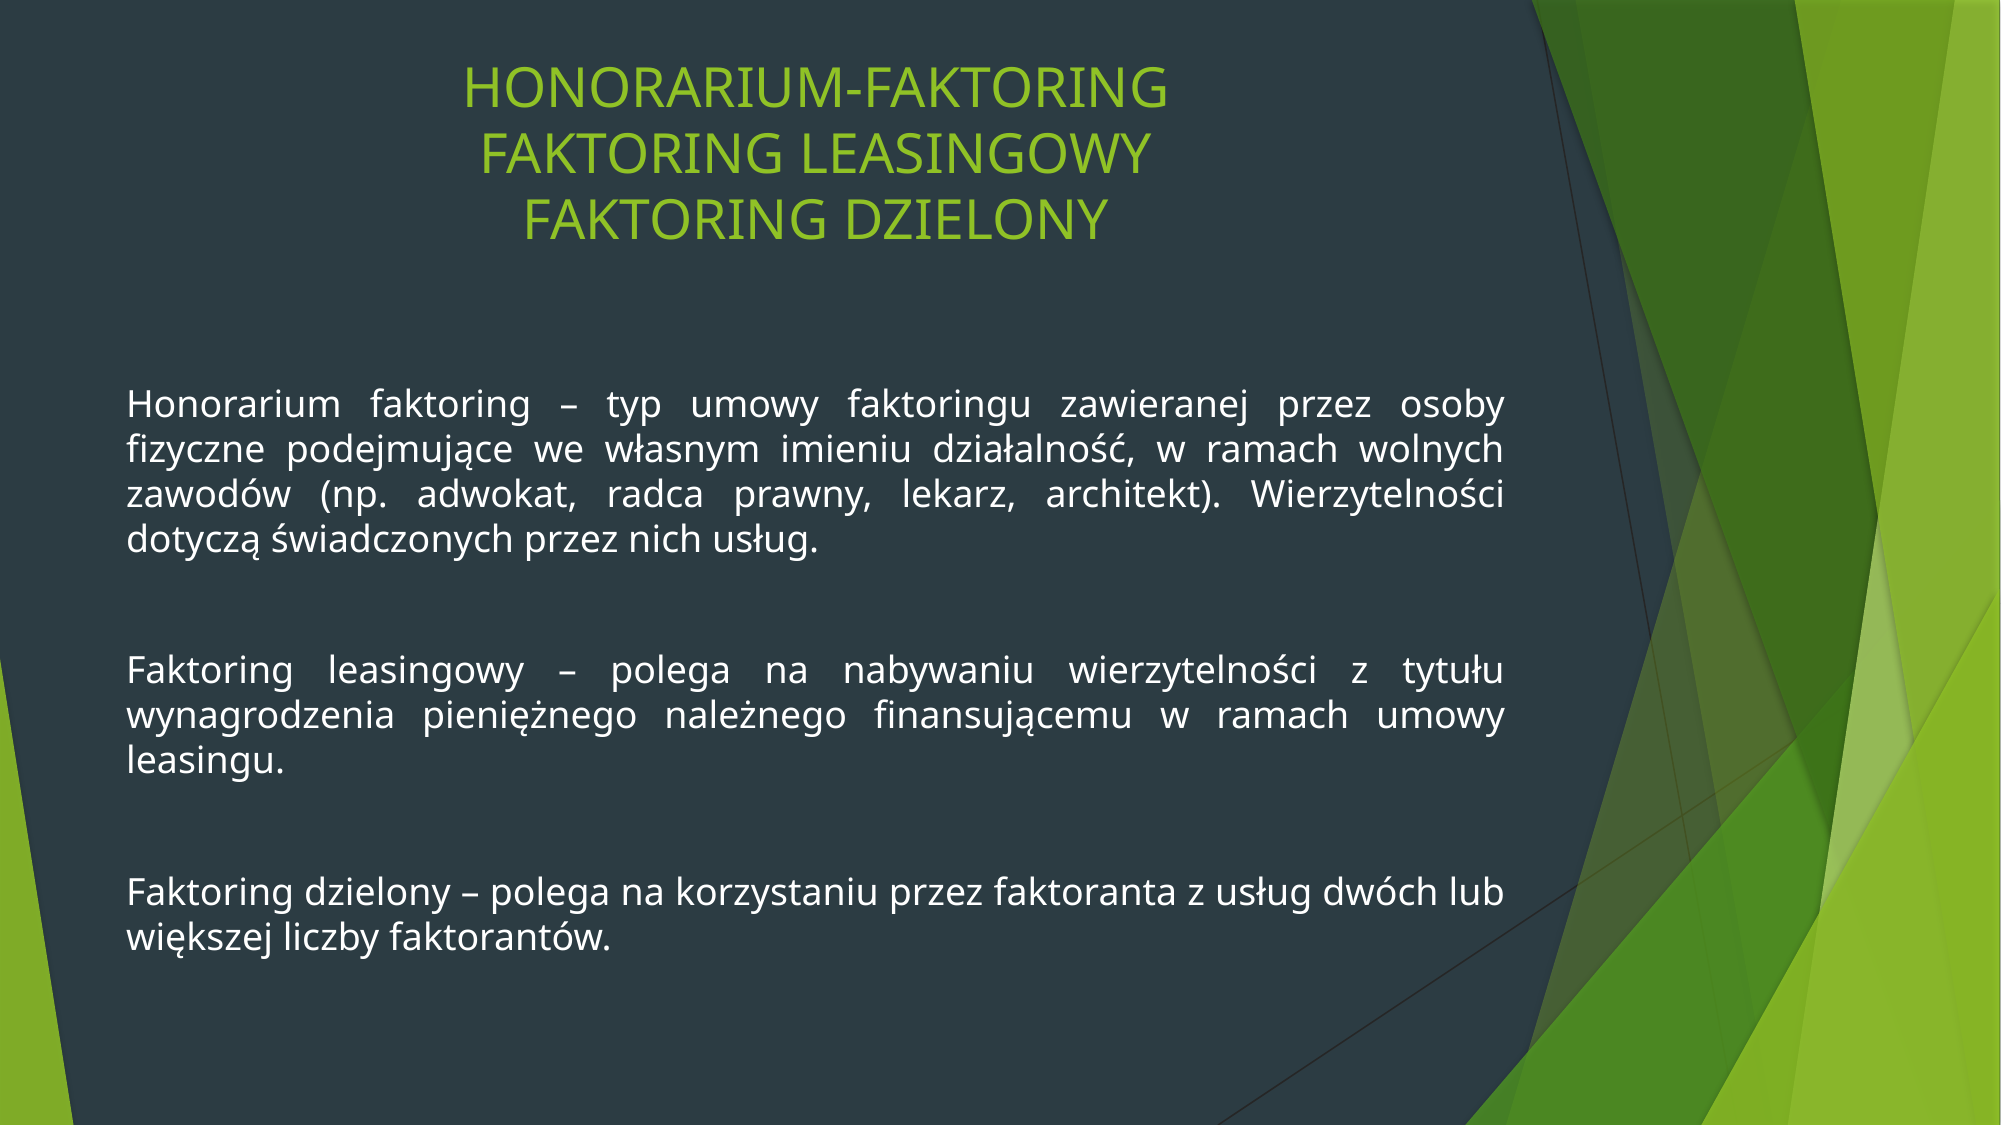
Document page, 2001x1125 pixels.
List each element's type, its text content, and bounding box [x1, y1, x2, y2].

title HONORARIUM-FAKTORING FAKTORING LEASINGOWY FAKTORING DZIELONY [111, 44, 1522, 261]
list Honorarium faktoring – typ umowy faktoringu zawieranej przez osoby fizyczne podejmujące we własnym imieniu działalność, w ramach wolnych zawodów (np. adwokat, radca prawny, lekarz, architekt). Wierzytelności dotyczą świadczonych przez nich usług. Faktoring leasingowy – polega na nabywaniu wierzytelności z tytułu wynagrodzenia pieniężnego należnego finansującemu w ramach umowy leasingu. Faktoring dzielony – polega na korzystaniu przez faktoranta z usług dwóch lub większej liczby faktorantów. [111, 371, 1522, 1009]
